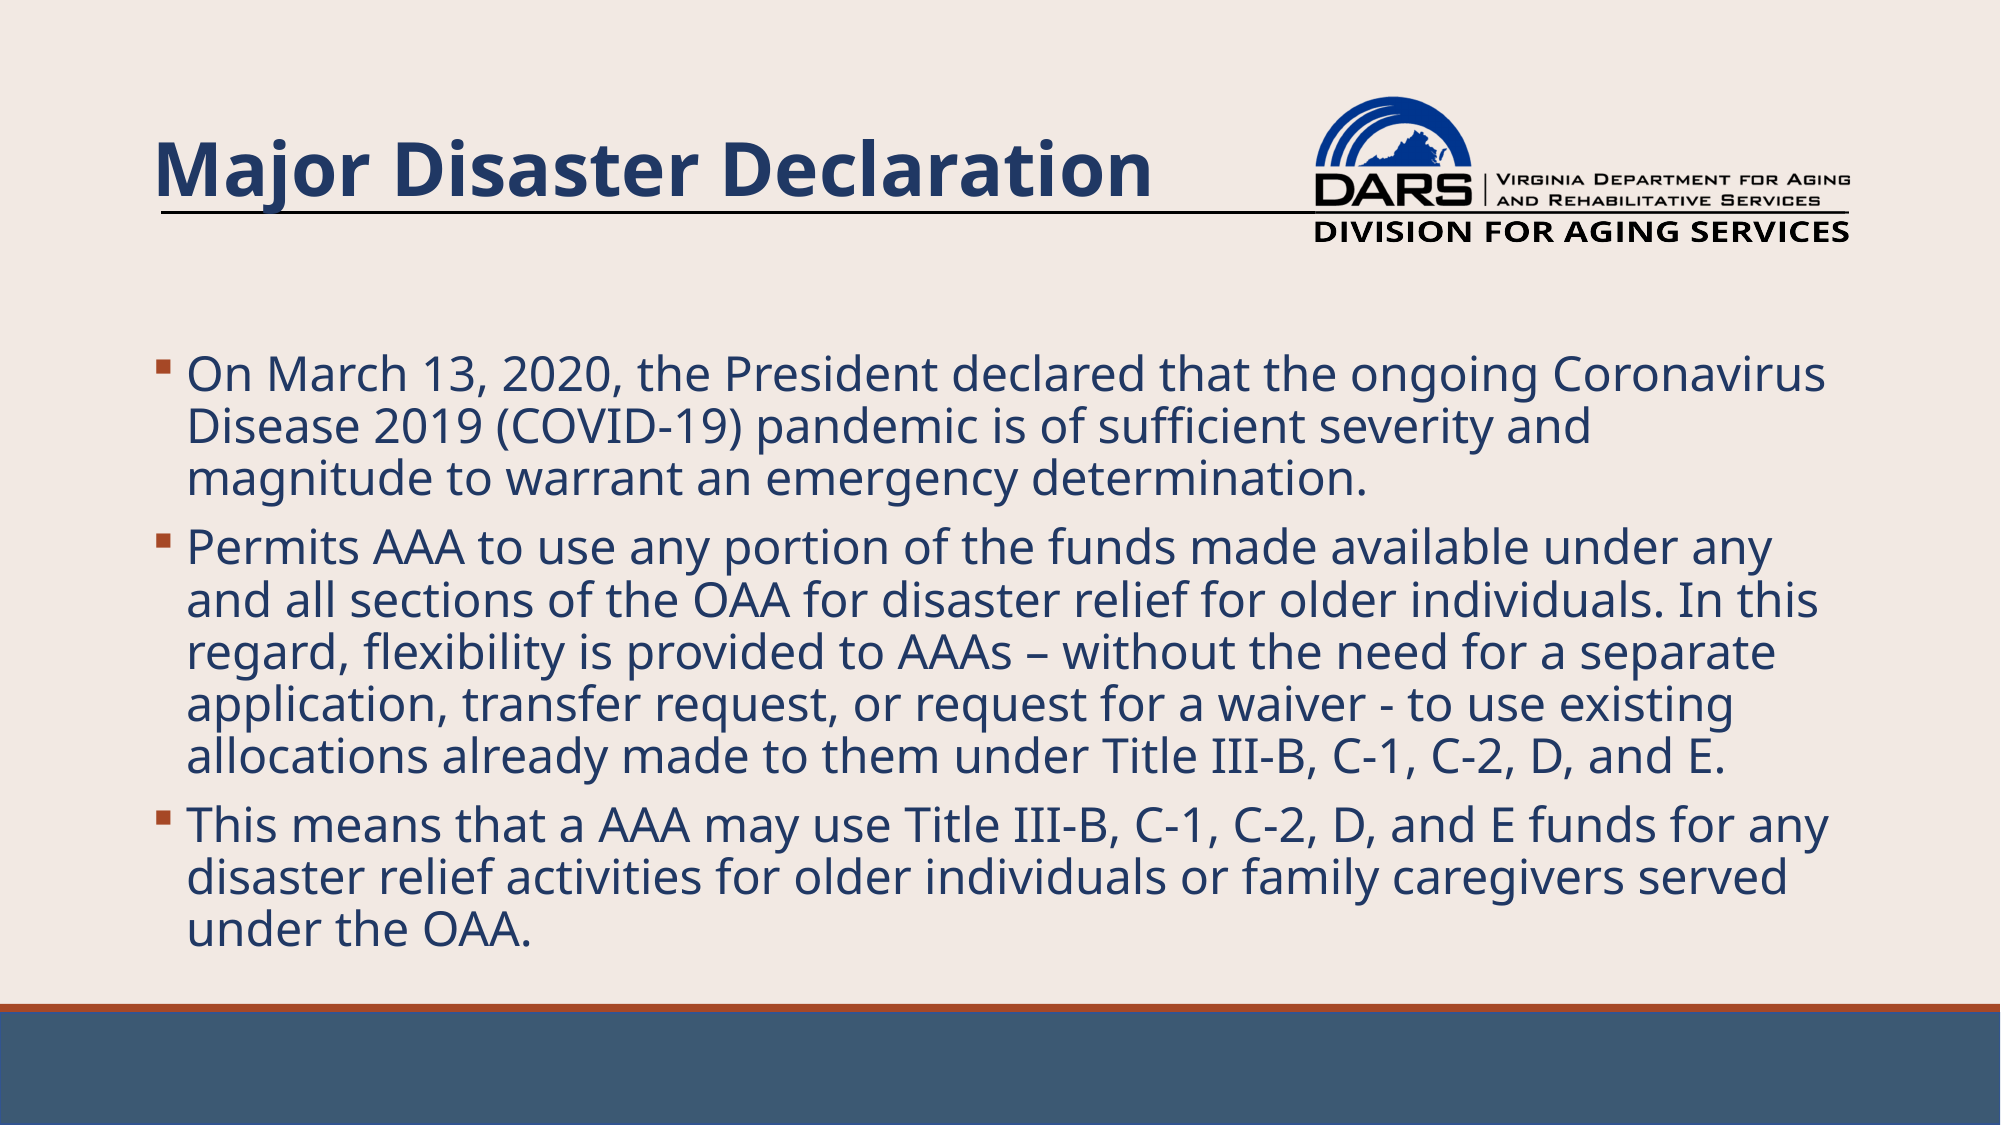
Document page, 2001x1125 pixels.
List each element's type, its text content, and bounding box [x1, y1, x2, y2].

picture [1294, 84, 1866, 284]
list On March 13, 2020, the President declared that the ongoing Coronavirus Disease 2019 (COVID-19) pandemic is of sufficient severity and magnitude to warrant an emergency determination. Permits AAA to use any portion of the funds made available under any and all sections of the OAA for disaster relief for older individuals. In this regard, flexibility is provided to AAAs – without the need for a separate application, transfer request, or request for a waiver - to use existing allocations already made to them under Title III-B, C-1, C-2, D, and E. This means that a AAA may use Title III-B, C-1, C-2, D, and E funds for any disaster relief activities for older individuals or family caregivers served under the OAA. [137, 287, 1863, 1002]
title Major Disaster Declaration [137, 85, 1863, 259]
